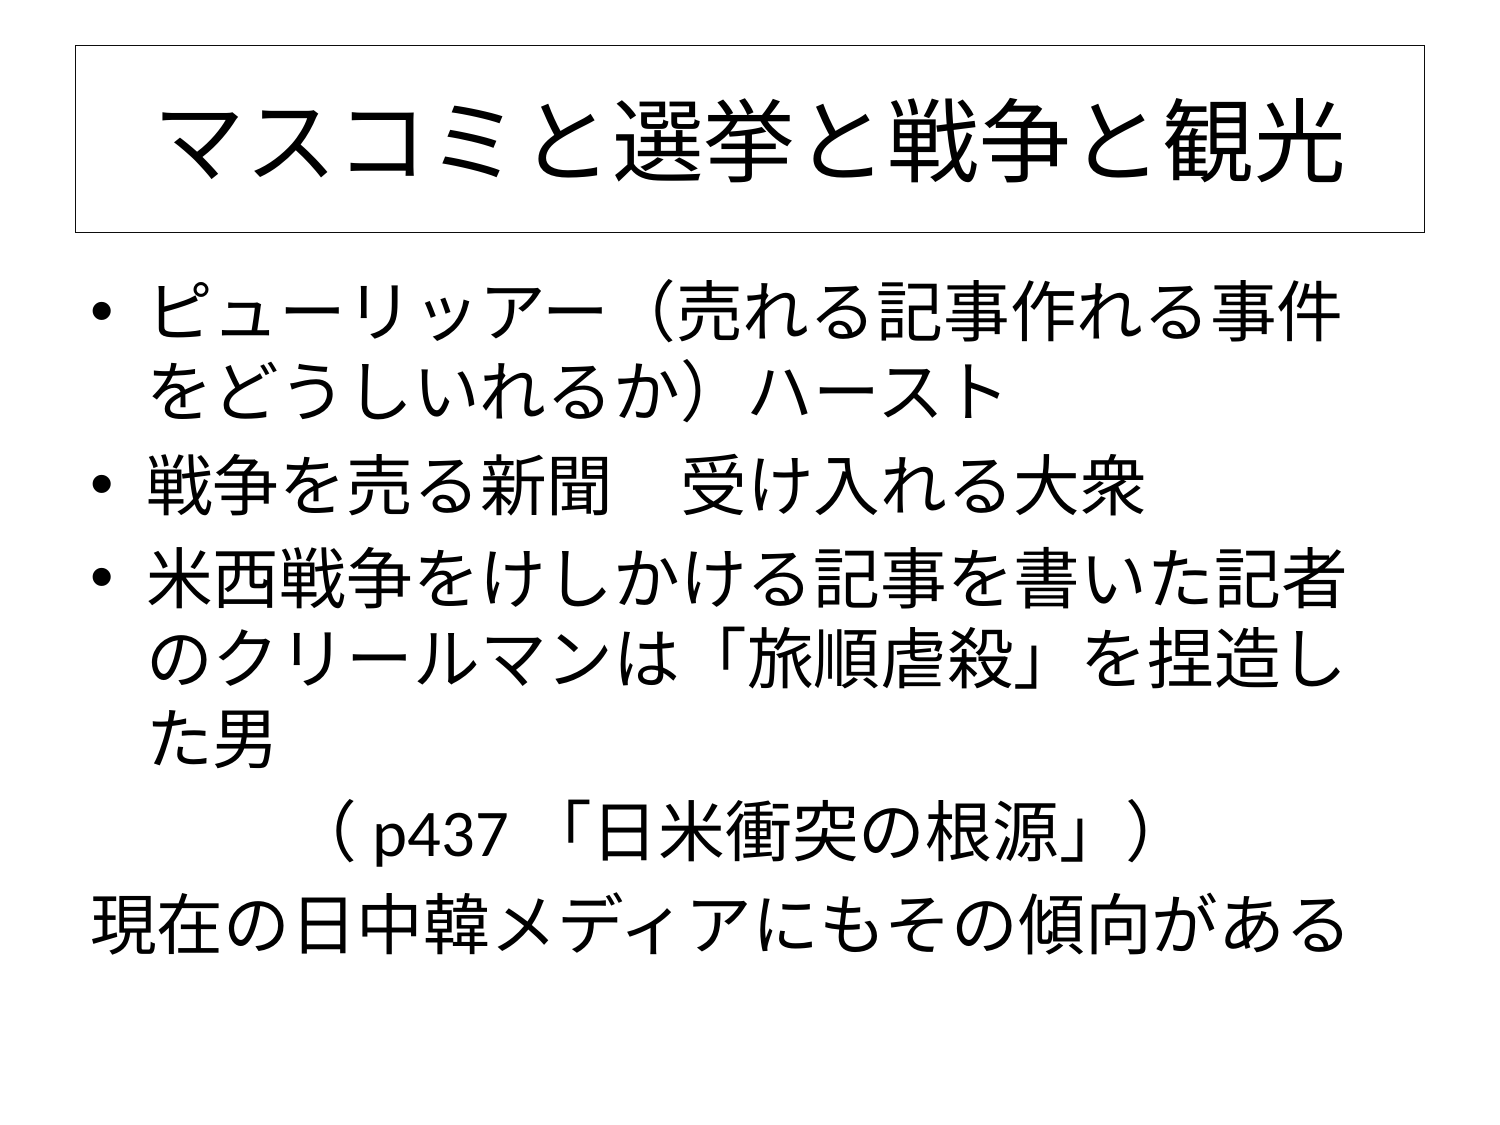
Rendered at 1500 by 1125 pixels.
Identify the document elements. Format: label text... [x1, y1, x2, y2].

title マスコミと選挙と戦争と観光 [75, 45, 1425, 233]
list ピューリッアー（売れる記事作れる事件をどうしいれるか）ハースト 戦争を売る新聞 受け入れる大衆 米西戦争をけしかける記事を書いた記者のクリールマンは「旅順虐殺」を捏造した男 （p437「日米衝突の根源」） 現在の日中韓メディアにもその傾向がある [75, 262, 1425, 1005]
